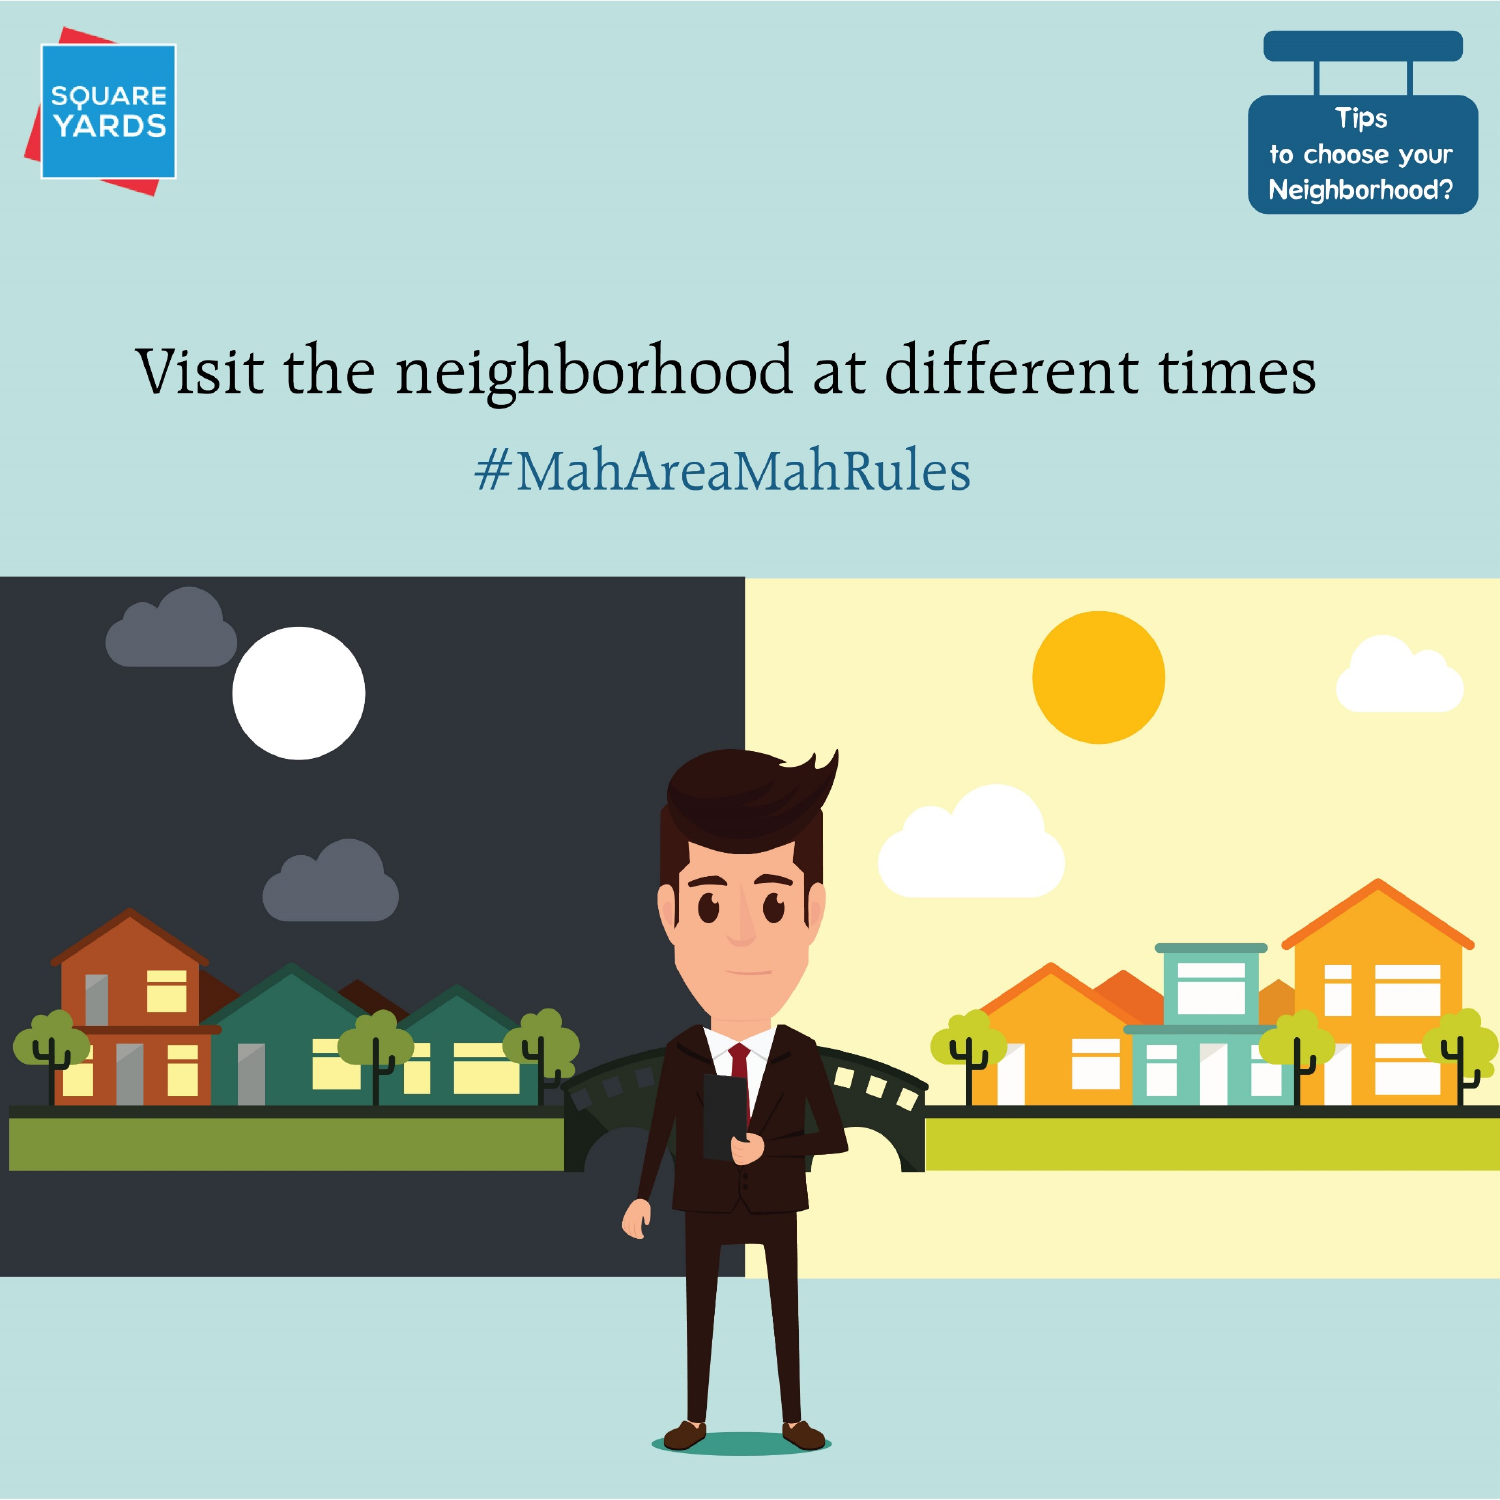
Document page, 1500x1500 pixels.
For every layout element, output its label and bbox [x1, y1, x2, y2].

list [0, 0, 1500, 1500]
